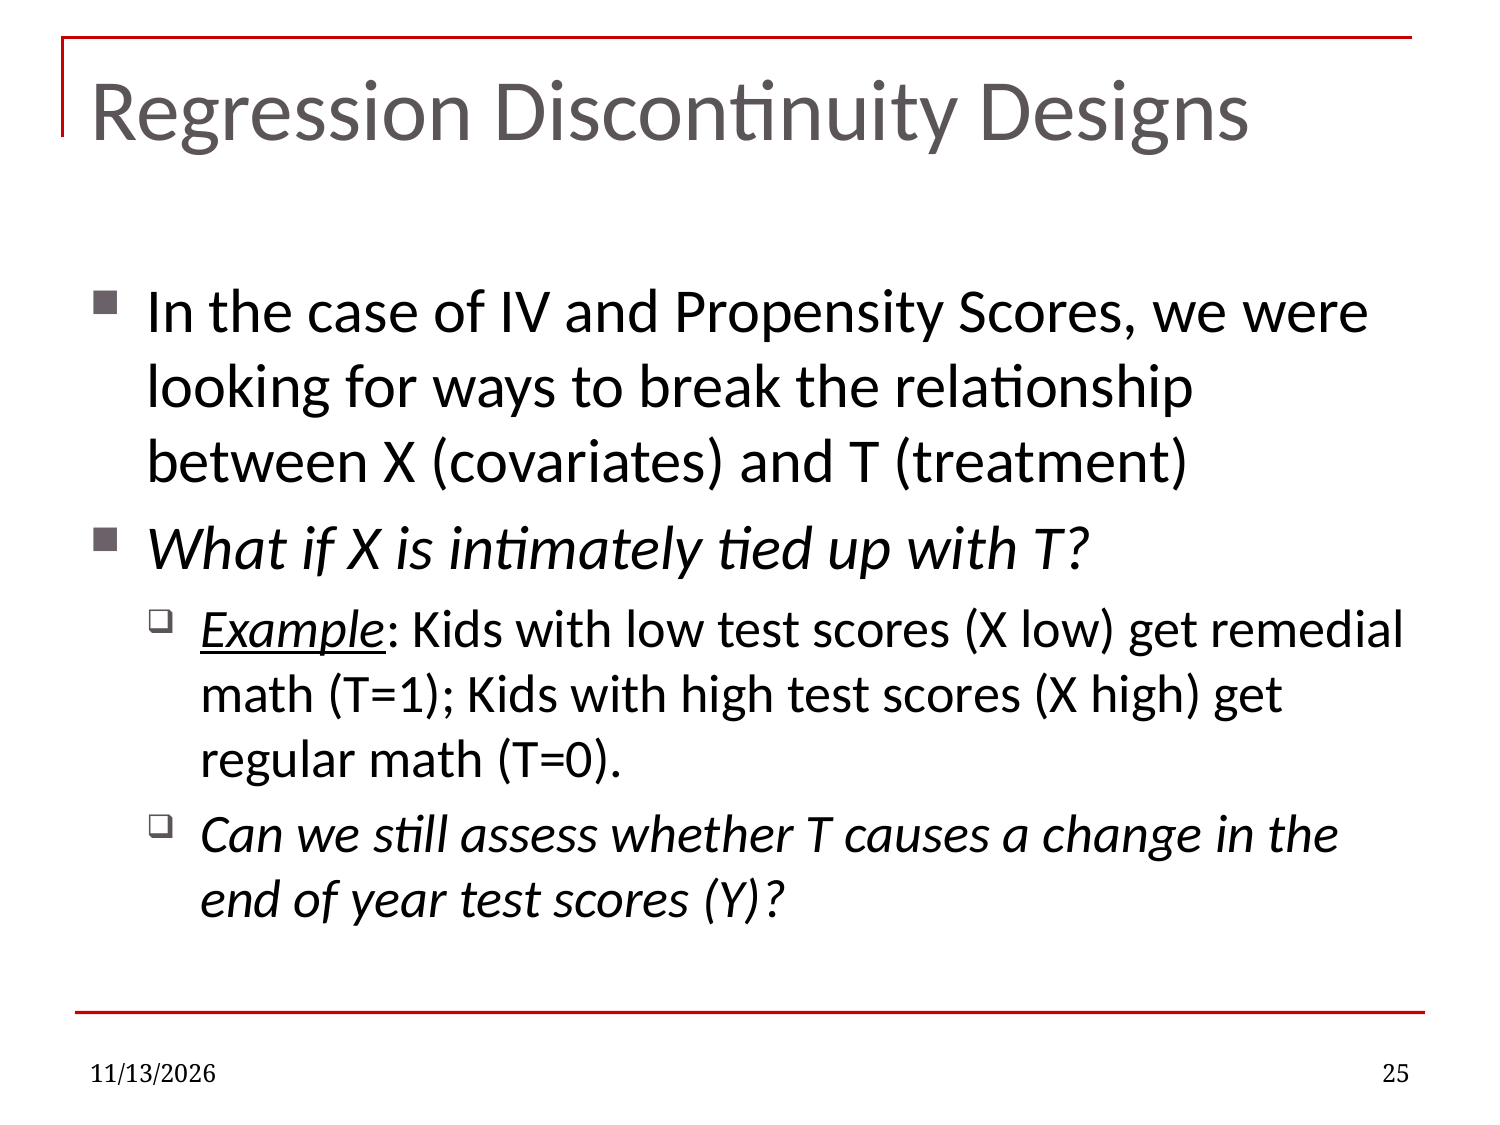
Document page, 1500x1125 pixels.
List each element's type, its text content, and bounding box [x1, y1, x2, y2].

slide_number 25 [1074, 1024, 1425, 1100]
list In the case of IV and Propensity Scores, we were looking for ways to break the relationship between X (covariates) and T (treatment) What if X is intimately tied up with T? Example: Kids with low test scores (X low) get remedial math (T=1); Kids with high test scores (X high) get regular math (T=0). Can we still assess whether T causes a change in the end of year test scores (Y)? [75, 262, 1425, 1006]
title Regression Discontinuity Designs [75, 45, 1425, 233]
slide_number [75, 1024, 425, 1100]
